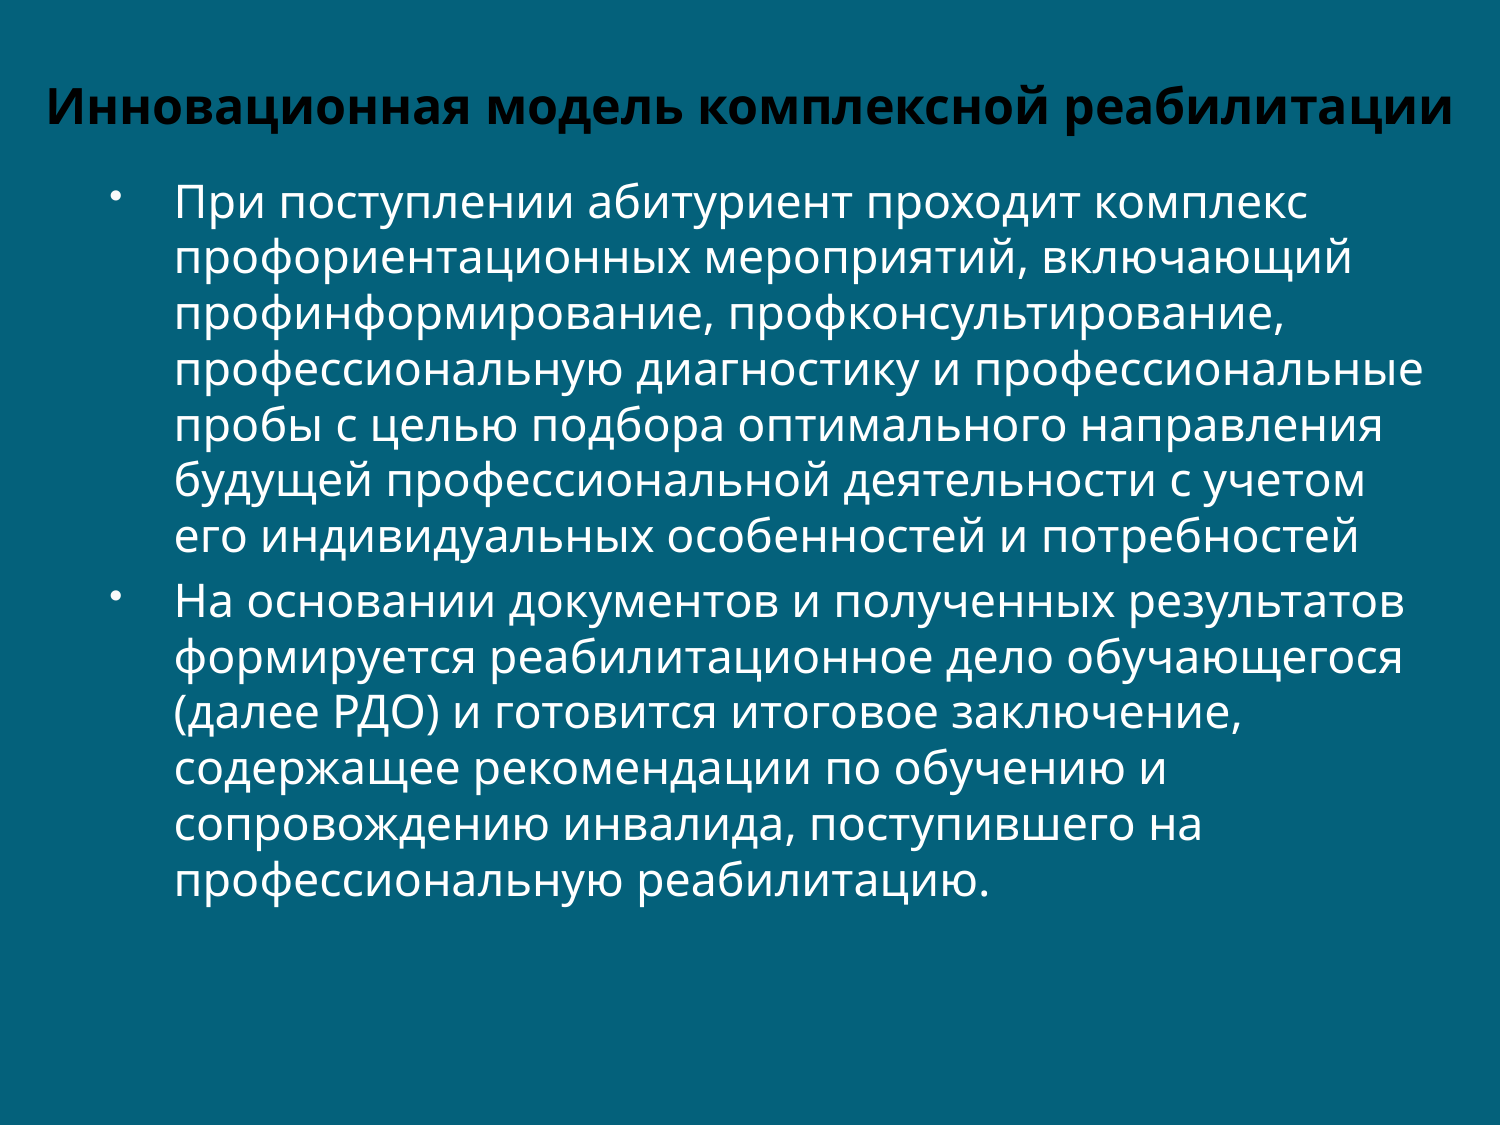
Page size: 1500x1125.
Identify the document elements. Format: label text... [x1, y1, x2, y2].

list При поступлении абитуриент проходит комплекс профориентационных мероприятий, включающий профинформирование, профконсультирование, профессиональную диагностику и профессиональные пробы с целью подбора оптимального направления будущей профессиональной деятельности с учетом его индивидуальных особенностей и потребностей На основании документов и полученных результатов формируется реабилитационное дело обучающегося (далее РДО) и готовится итоговое заключение, содержащее рекомендации по обучению и сопровождению инвалида, поступившего на профессиональную реабилитацию. [74, 163, 1454, 1036]
title Инновационная модель комплексной реабилитации [0, 45, 1500, 164]
